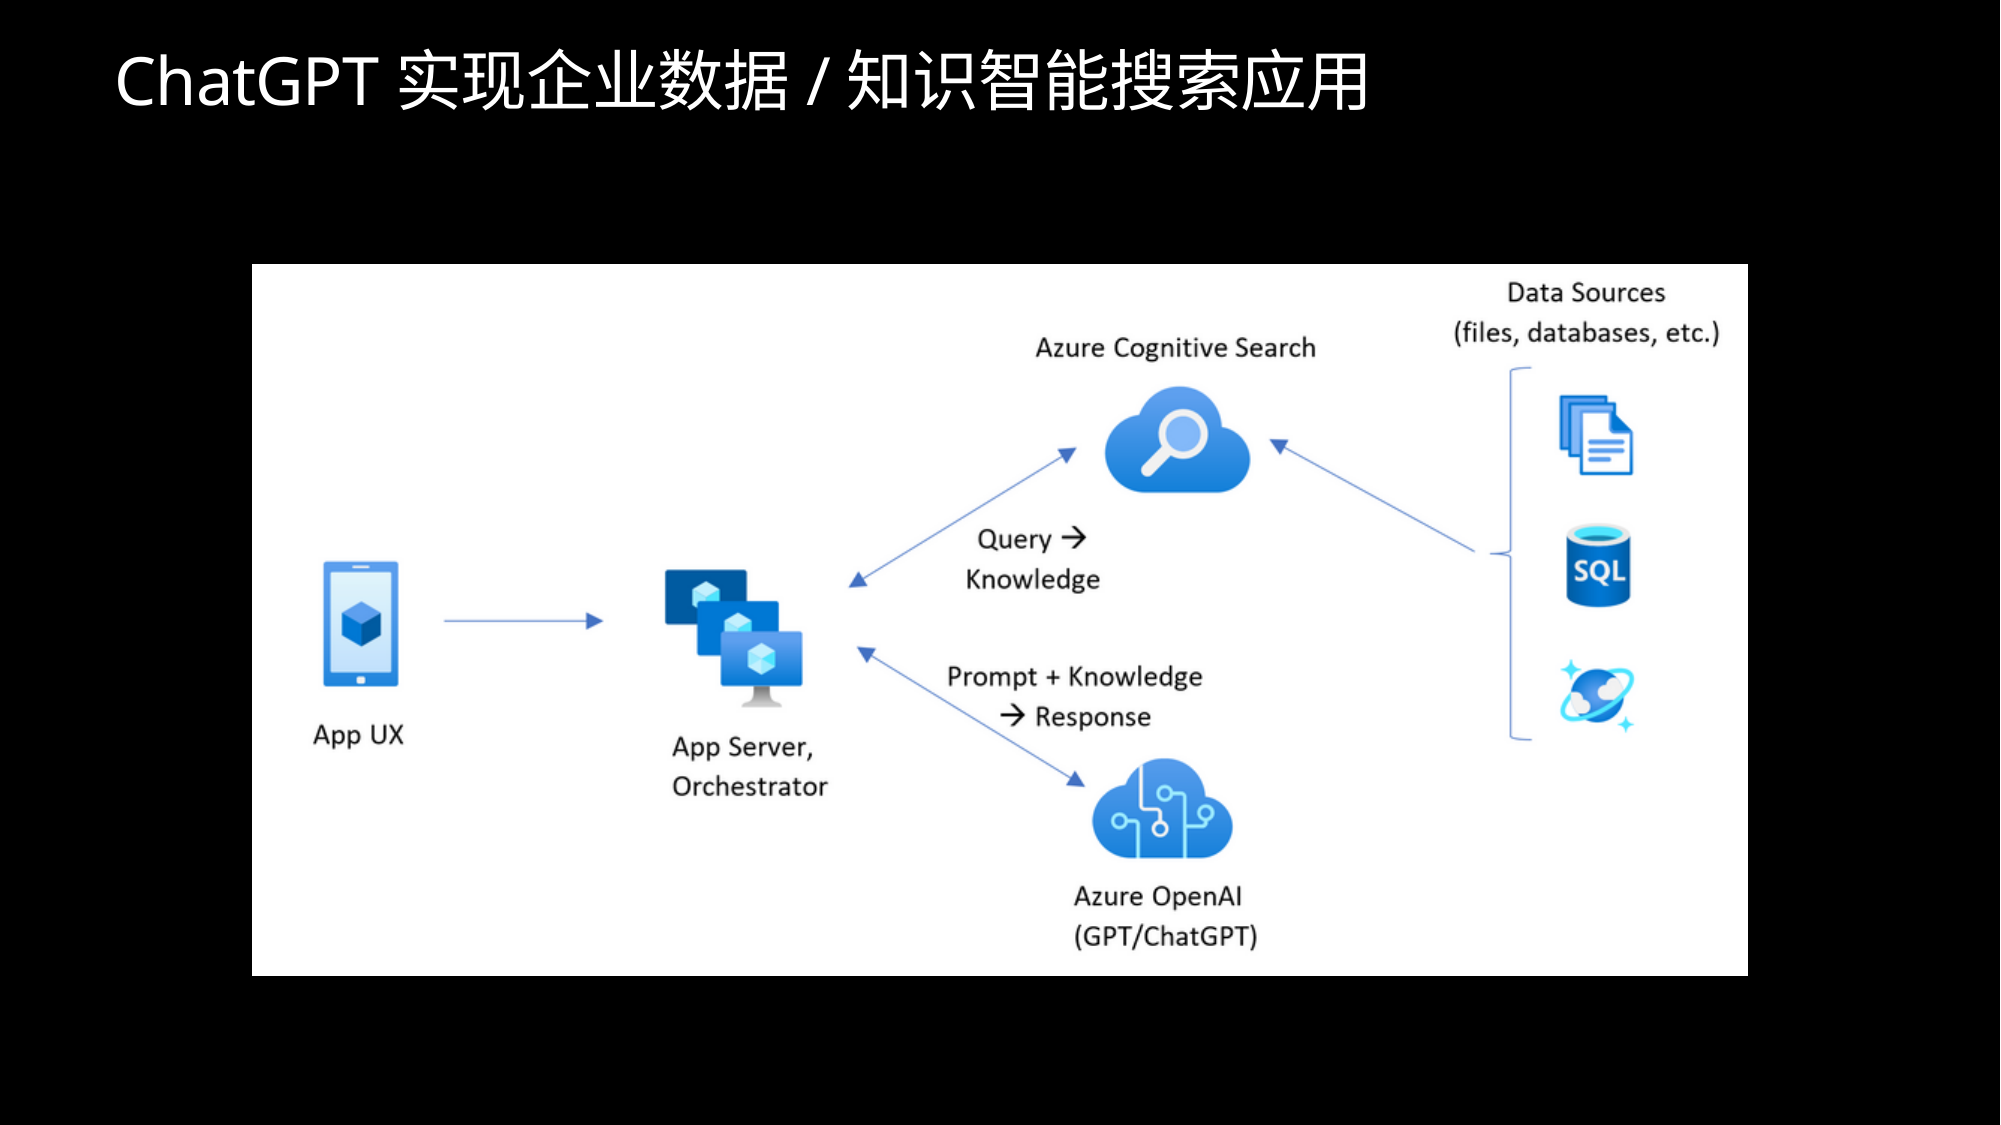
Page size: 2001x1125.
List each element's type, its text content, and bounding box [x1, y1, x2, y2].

text_box ChatGPT实现企业数据/知识智能搜索应用 [114, 38, 1922, 119]
picture [251, 264, 1749, 977]
